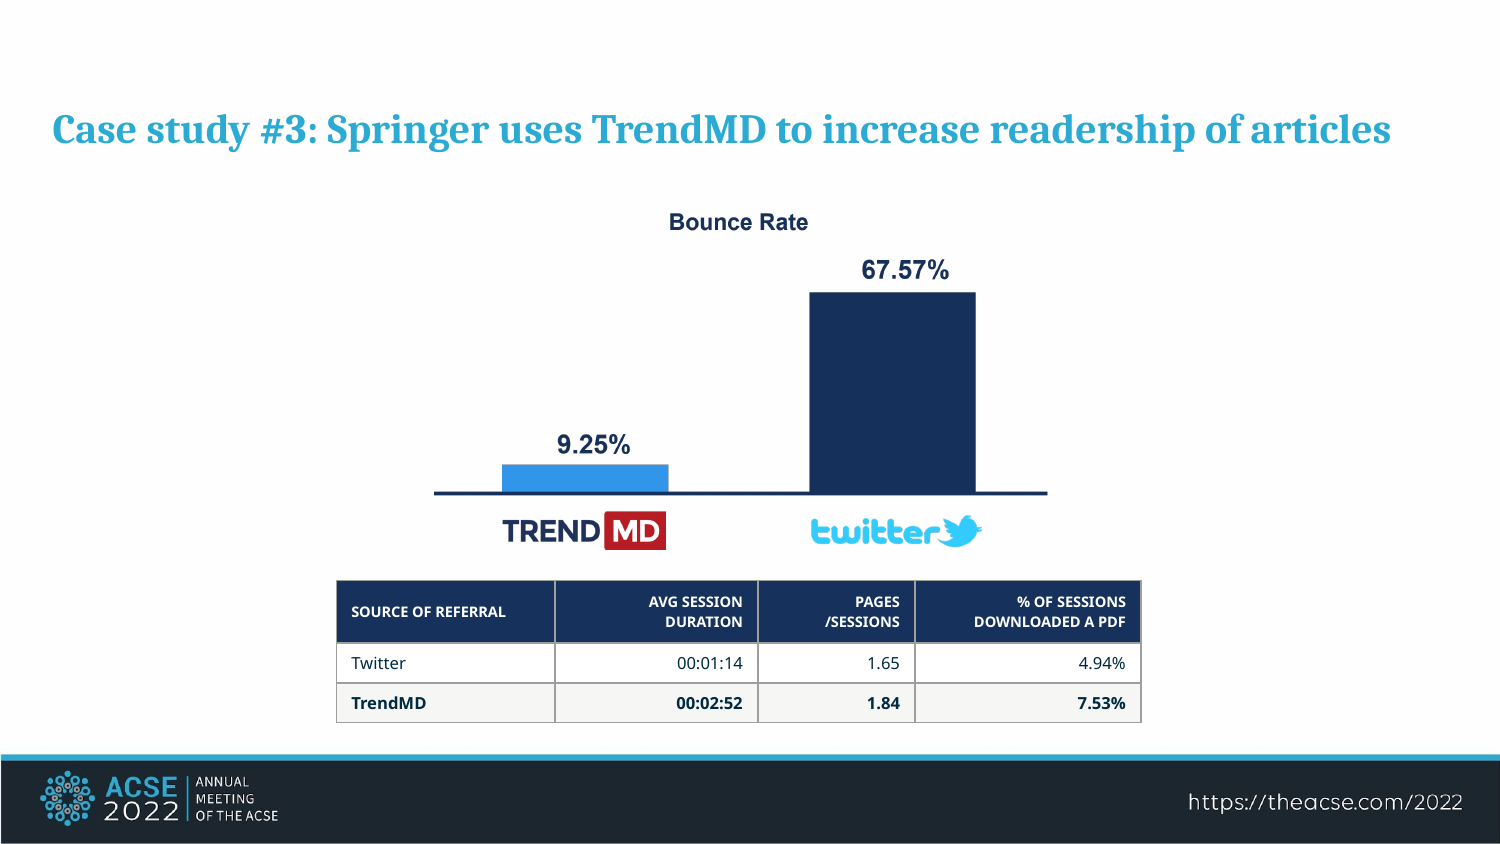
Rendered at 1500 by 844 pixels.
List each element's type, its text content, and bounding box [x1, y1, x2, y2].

table_header SOURCE OF REFERRAL [337, 581, 554, 642]
table_cell 00:02:52 [556, 684, 757, 722]
text_box Case study #3: Springer uses TrendMD to increase readership of articles [37, 84, 1457, 197]
table_cell 1.65 [759, 644, 914, 682]
table_header AVG SESSION DURATION [556, 581, 757, 642]
table_cell 7.53% [916, 684, 1140, 722]
table_cell 4.94% [916, 644, 1140, 682]
picture [0, 0, 1500, 844]
table_header PAGES /SESSIONS [759, 581, 914, 642]
table_header % OF SESSIONS DOWNLOADED A PDF [916, 581, 1140, 642]
table_cell 1.84 [759, 684, 914, 722]
table_cell Twitter [337, 644, 554, 682]
table_cell TrendMD [337, 684, 554, 722]
table_cell 00:01:14 [556, 644, 757, 682]
